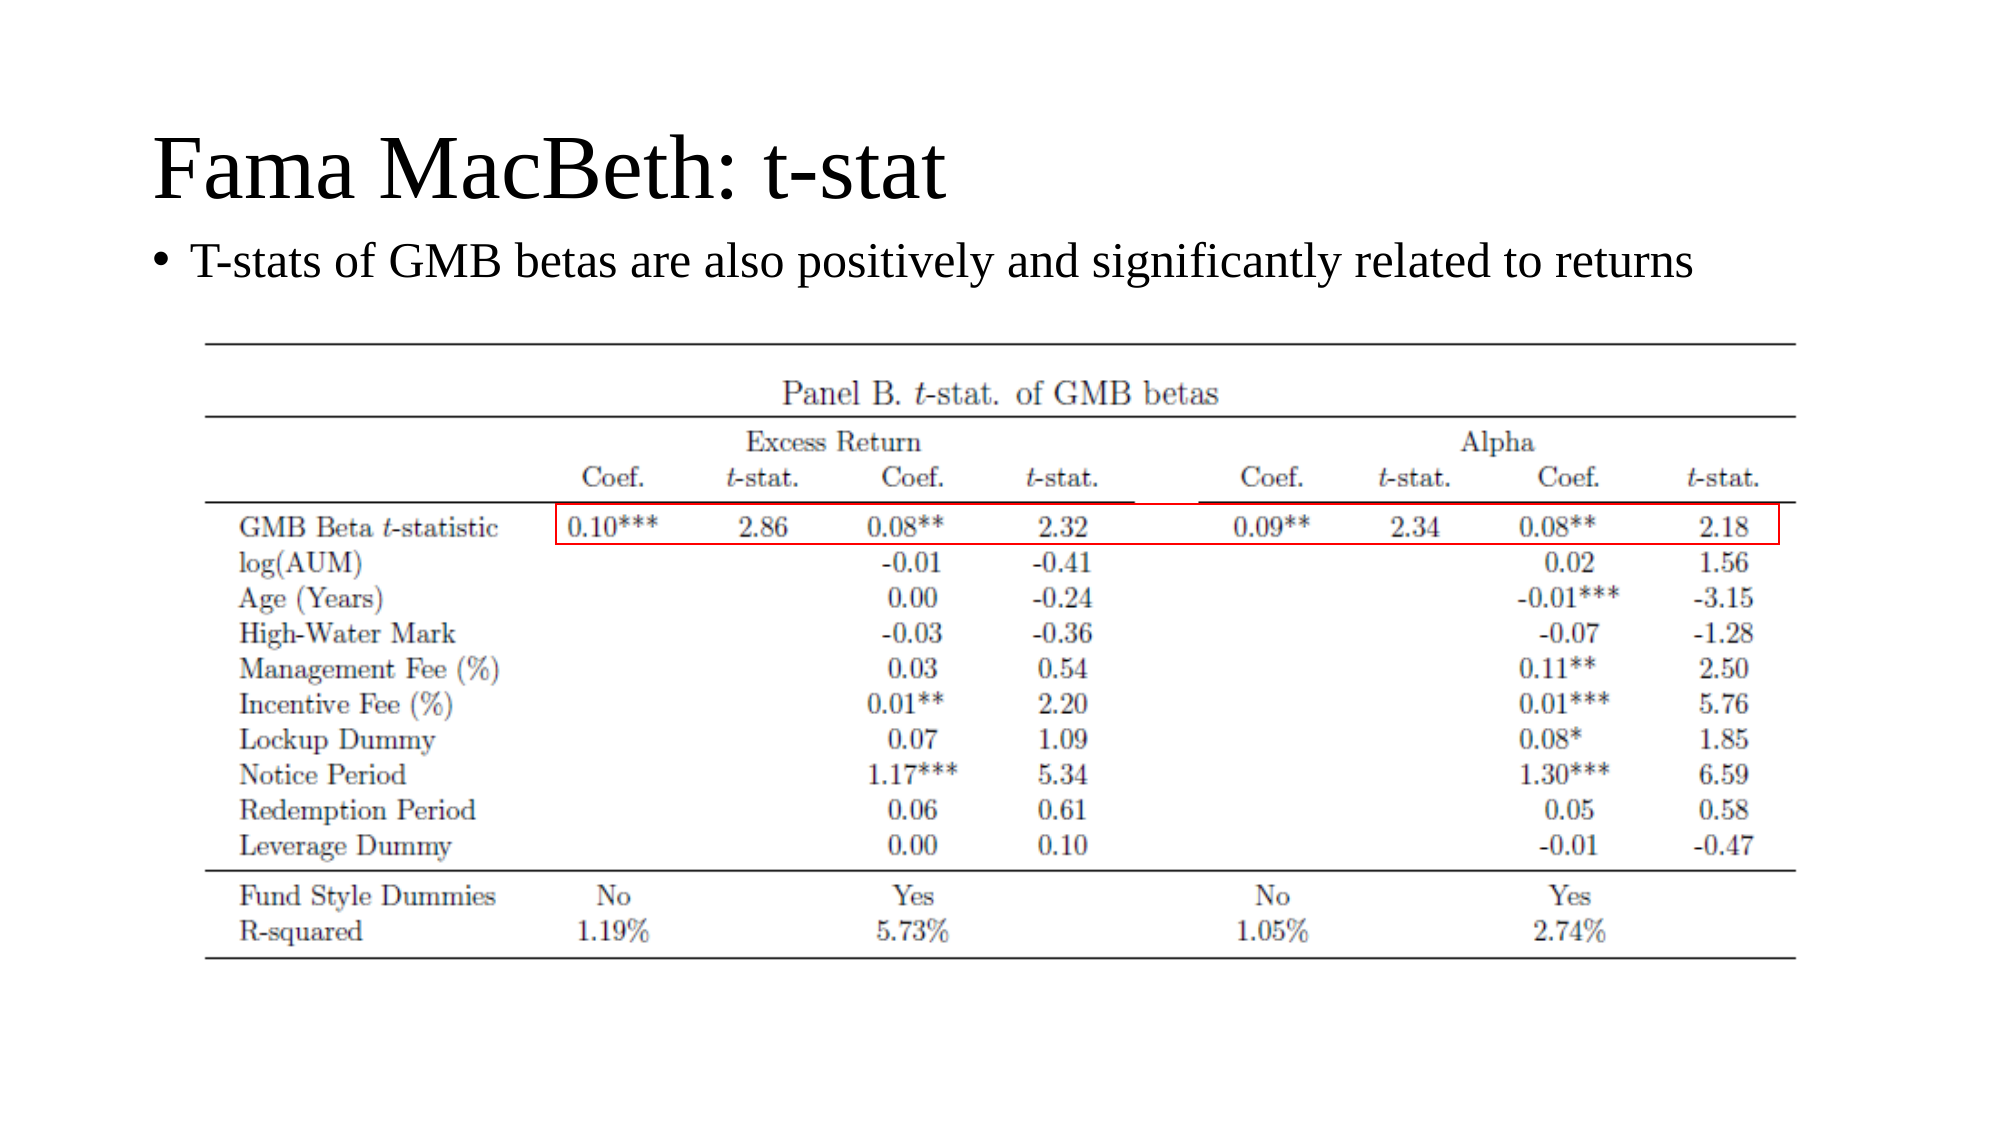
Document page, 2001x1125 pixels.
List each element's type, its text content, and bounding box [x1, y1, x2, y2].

picture [200, 340, 1800, 967]
title Fama MacBeth: t-stat [137, 59, 1863, 227]
list T-stats of GMB betas are also positively and significantly related to returns [137, 227, 1863, 1014]
